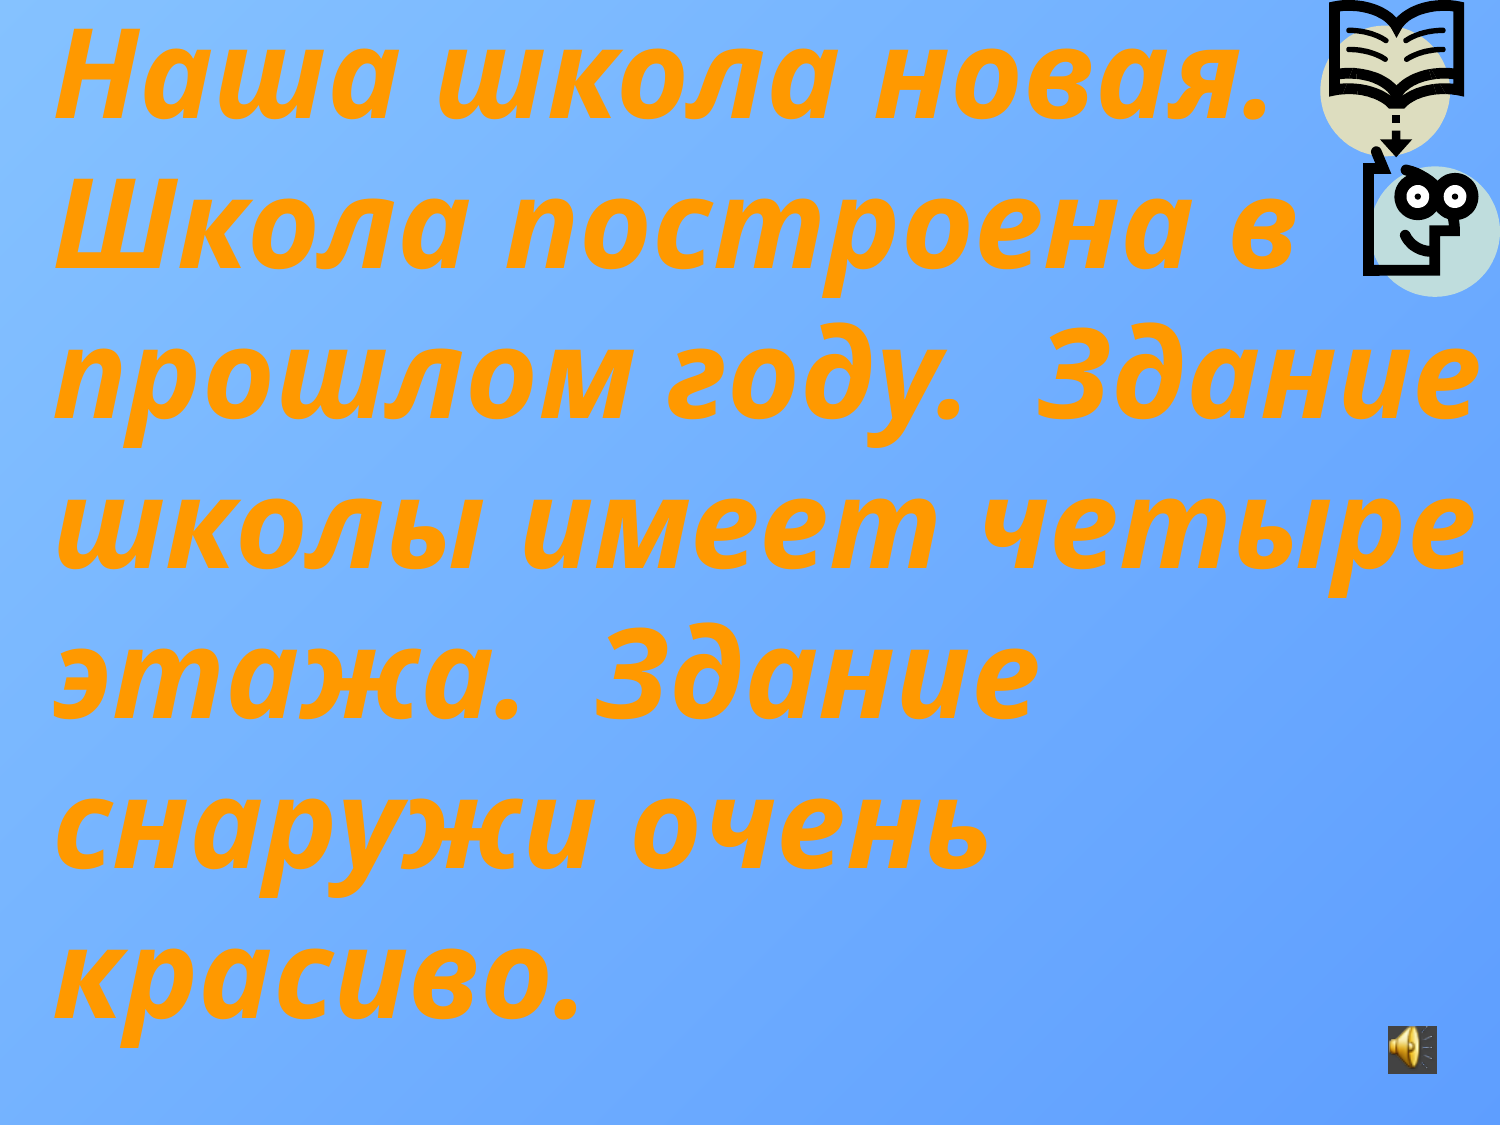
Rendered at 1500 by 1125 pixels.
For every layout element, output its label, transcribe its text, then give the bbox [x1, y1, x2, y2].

picture [1387, 1024, 1438, 1076]
title Наша школа новая. Школа построена в прошлом году. Здание школы имеет четыре этажа. Здание снаружи очень красиво. [37, 200, 1500, 1125]
picture [1320, 0, 1500, 298]
